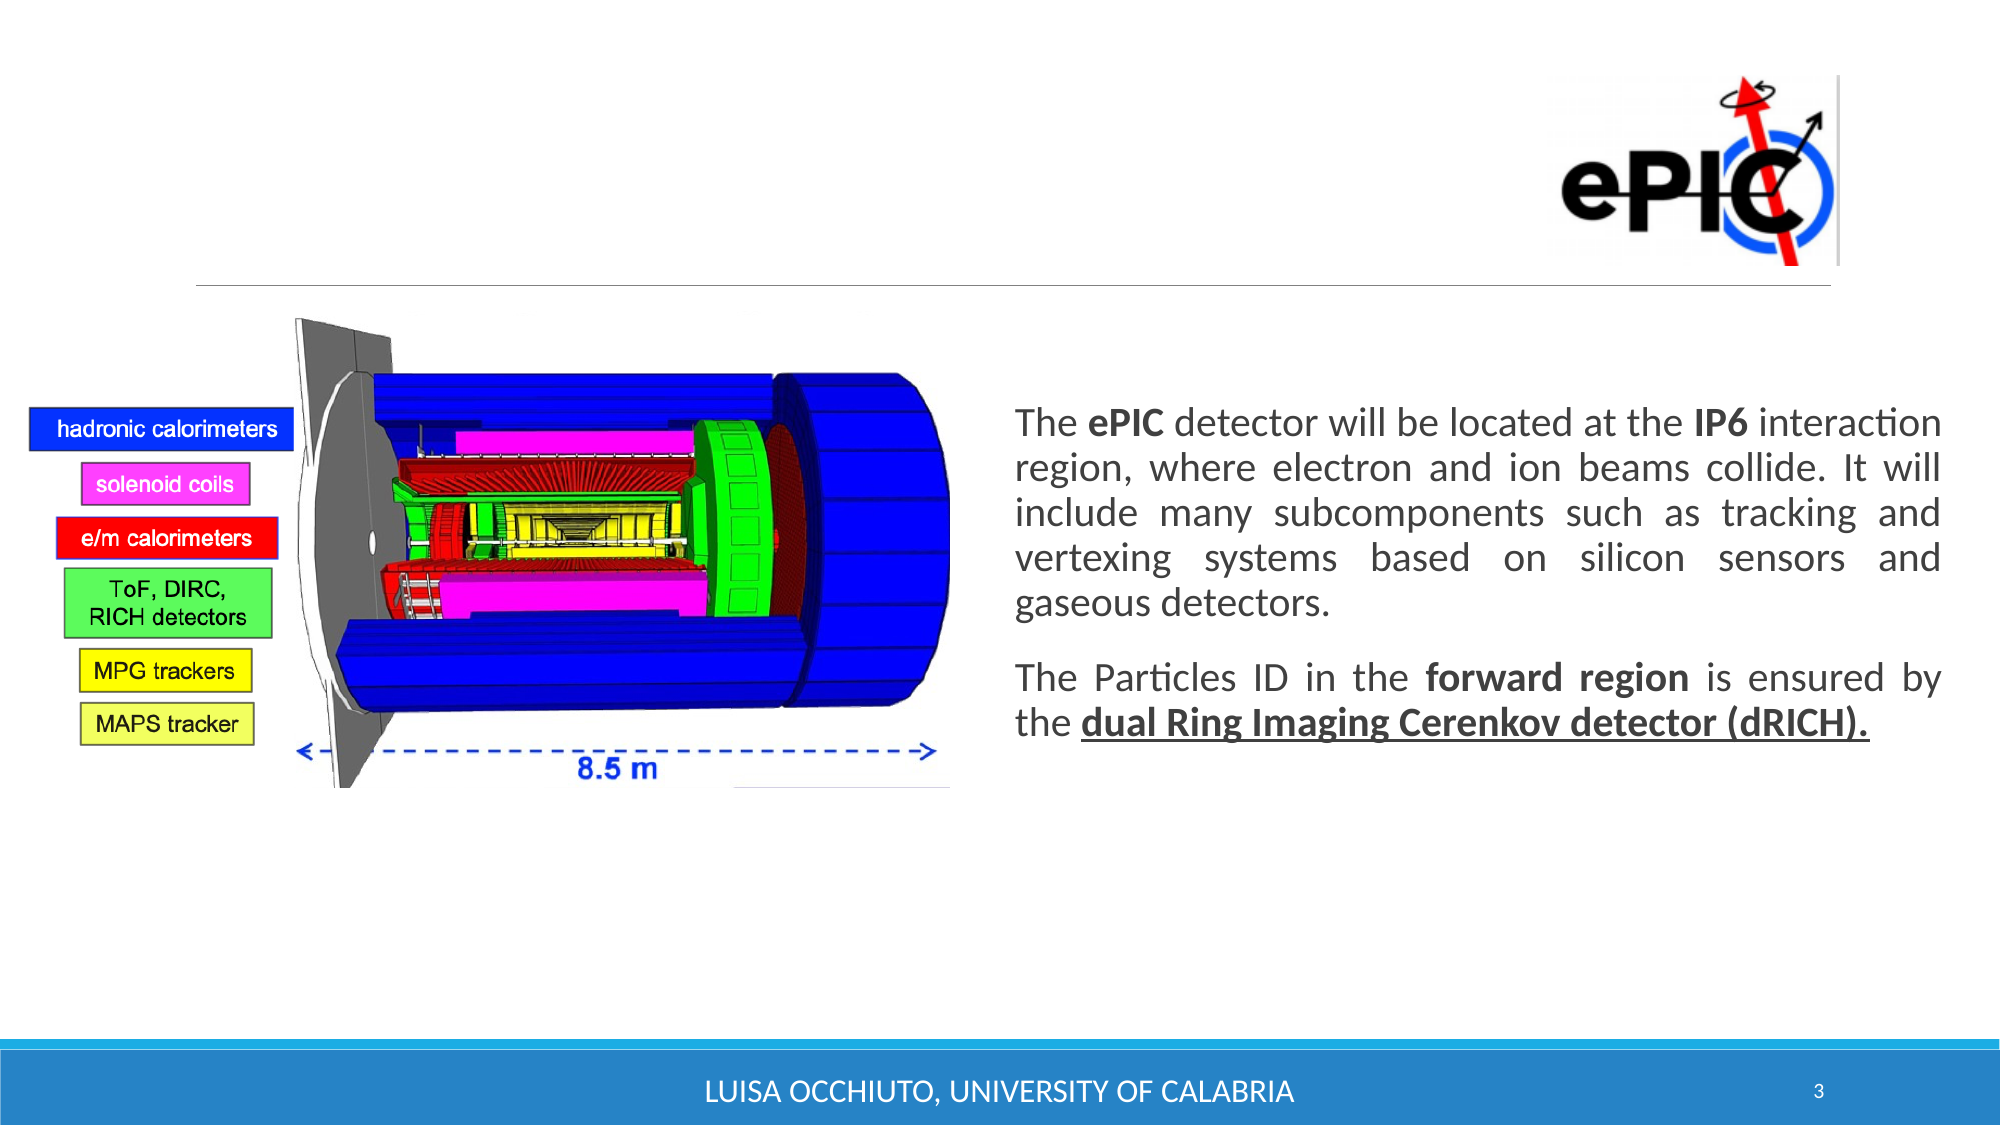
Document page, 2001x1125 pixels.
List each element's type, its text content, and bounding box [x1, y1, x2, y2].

slide_number 3 [1624, 1059, 1840, 1120]
picture [1497, 74, 1840, 267]
footer Luisa Occhiuto, University of Calabria [604, 1059, 1396, 1120]
picture [27, 308, 951, 788]
list The ePIC detector will be located at the IP6 interaction region, where electron and ion beams collide. It will include many subcomponents such as tracking and vertexing systems based on silicon sensors and gaseous detectors. The Particles ID in the forward region is ensured by the dual Ring Imaging Cerenkov detector (dRICH). [999, 393, 1943, 835]
